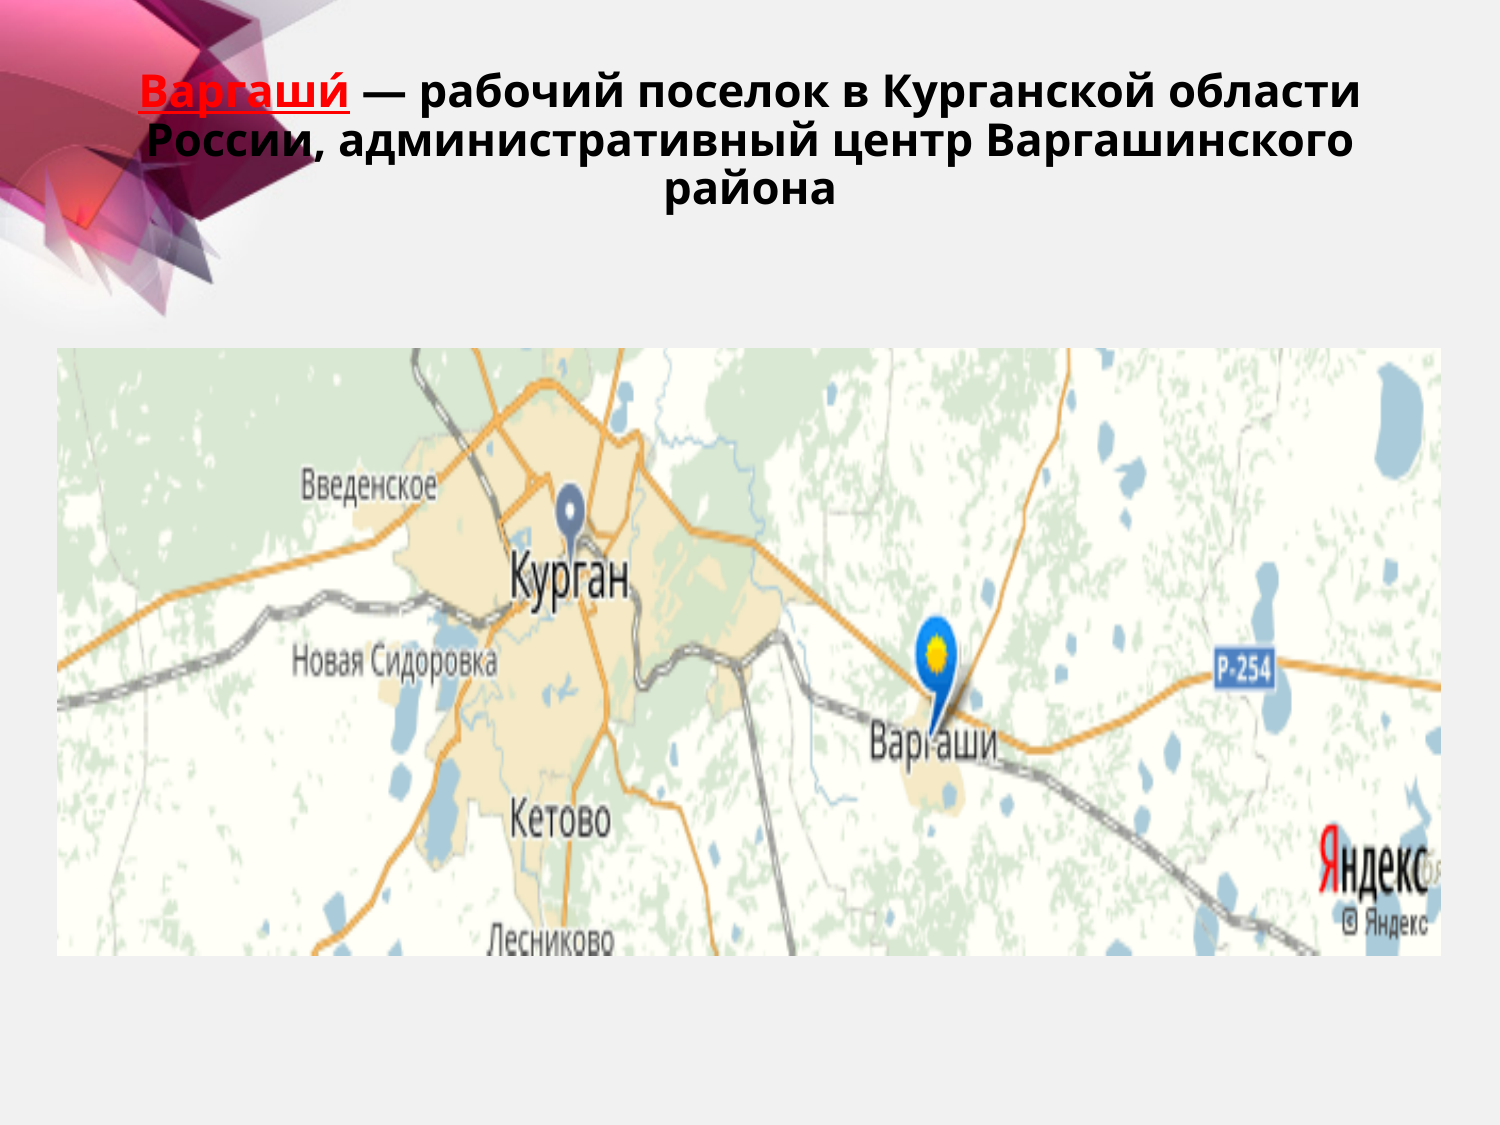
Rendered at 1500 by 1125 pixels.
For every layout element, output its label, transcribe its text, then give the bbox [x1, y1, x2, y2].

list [57, 348, 1441, 956]
title Варгаши́ — рабочий поселок в Курганской области России, административный центр Варгашинского района [103, 59, 1397, 278]
picture [0, 0, 1500, 1125]
